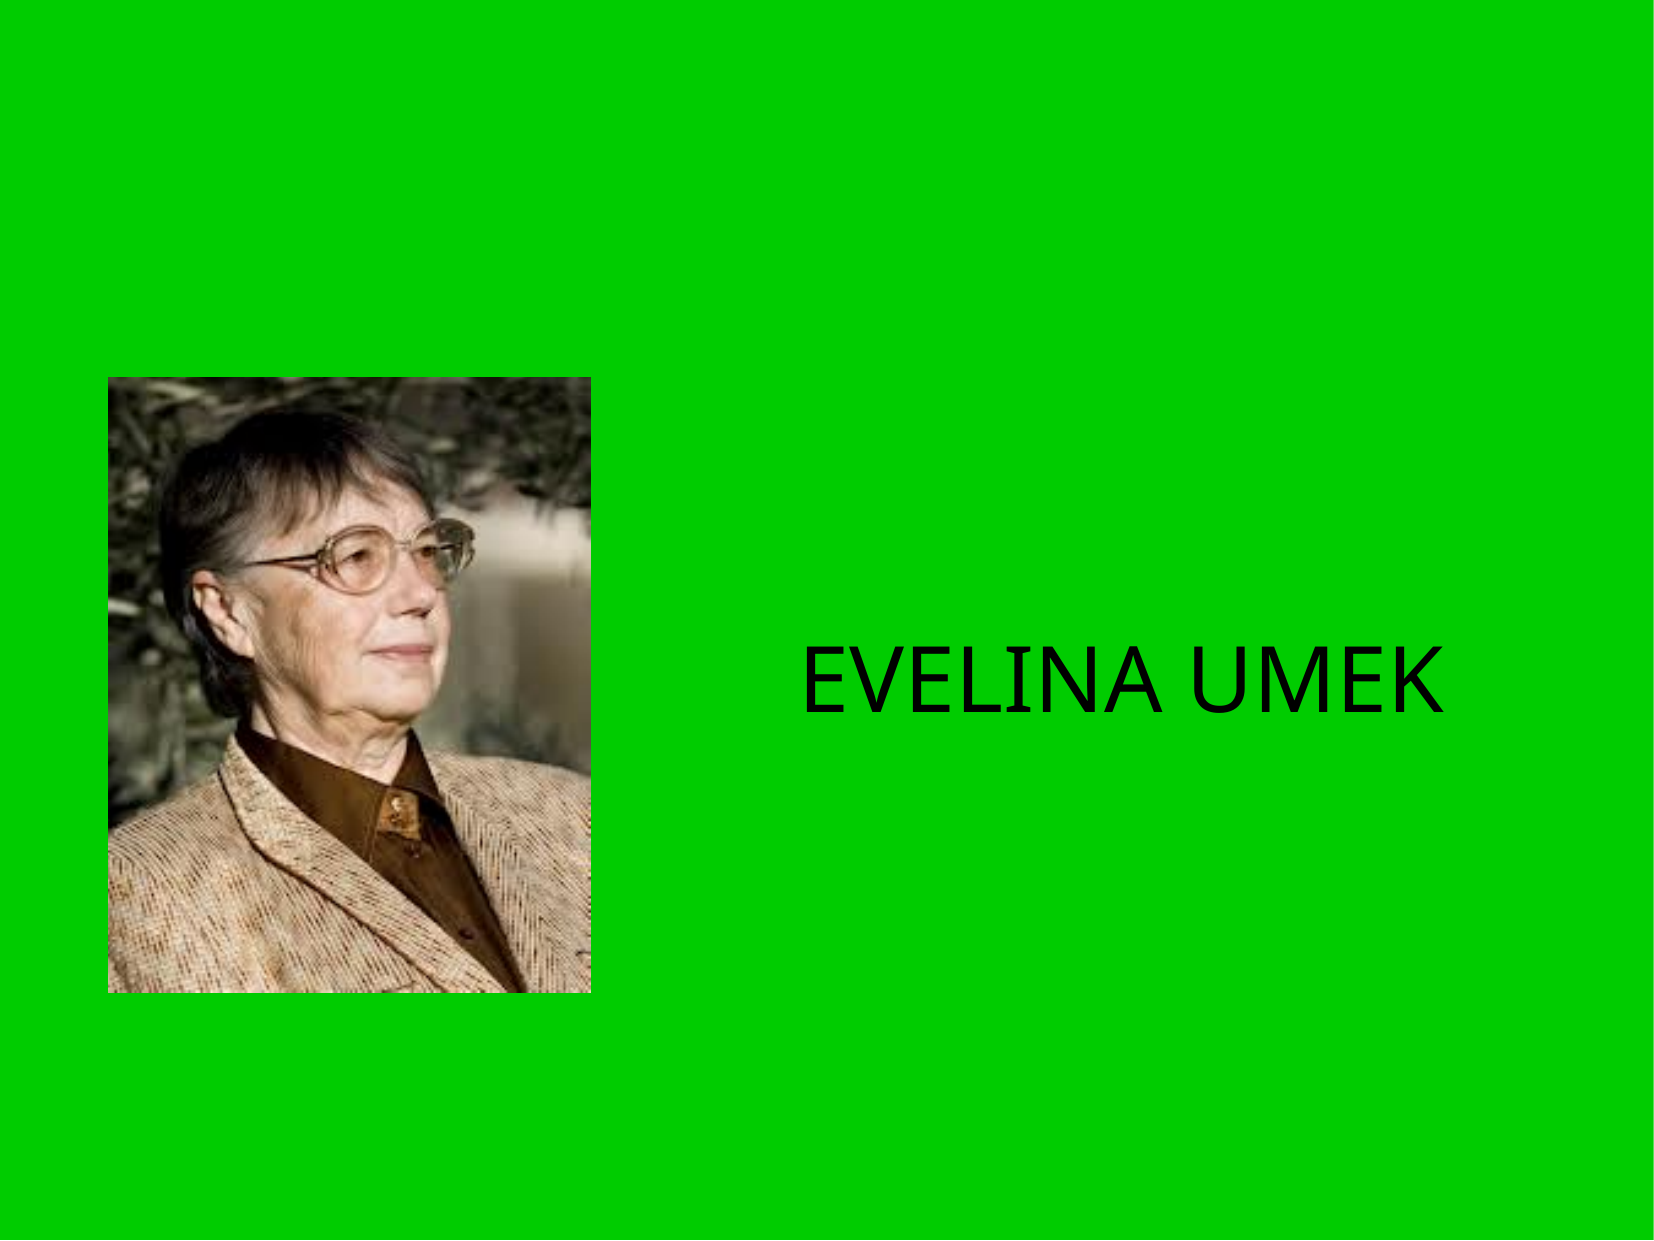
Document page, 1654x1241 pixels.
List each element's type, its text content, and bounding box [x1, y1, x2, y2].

title EVELINA UMEK [595, 572, 1654, 780]
picture [107, 377, 591, 993]
